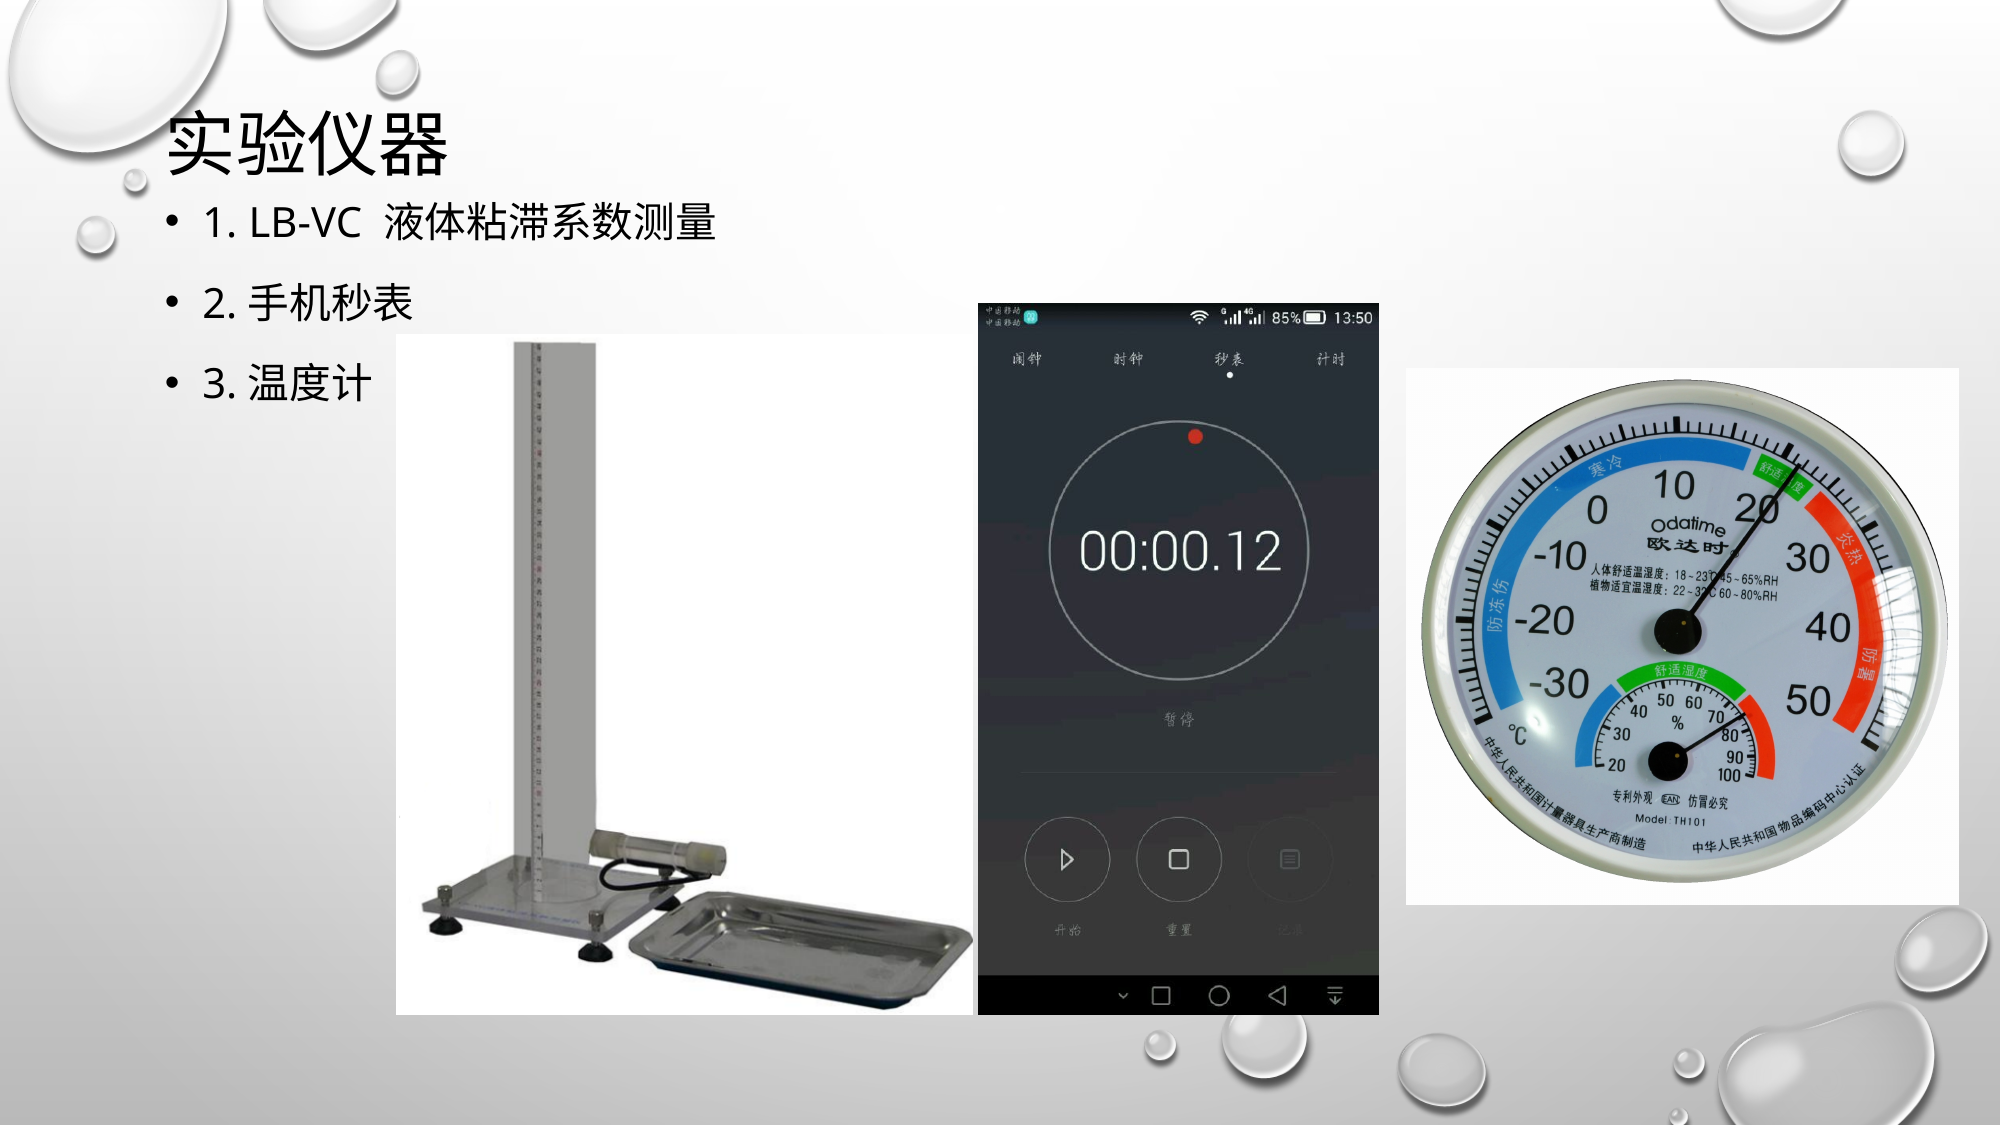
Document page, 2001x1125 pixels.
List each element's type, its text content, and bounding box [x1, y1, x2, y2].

picture [0, 0, 2000, 1125]
list 1. LB-VC 液体粘滞系数测量 2.手机秒表 3.温度计 [149, 178, 1850, 457]
title 实验仪器 [149, 101, 1851, 194]
